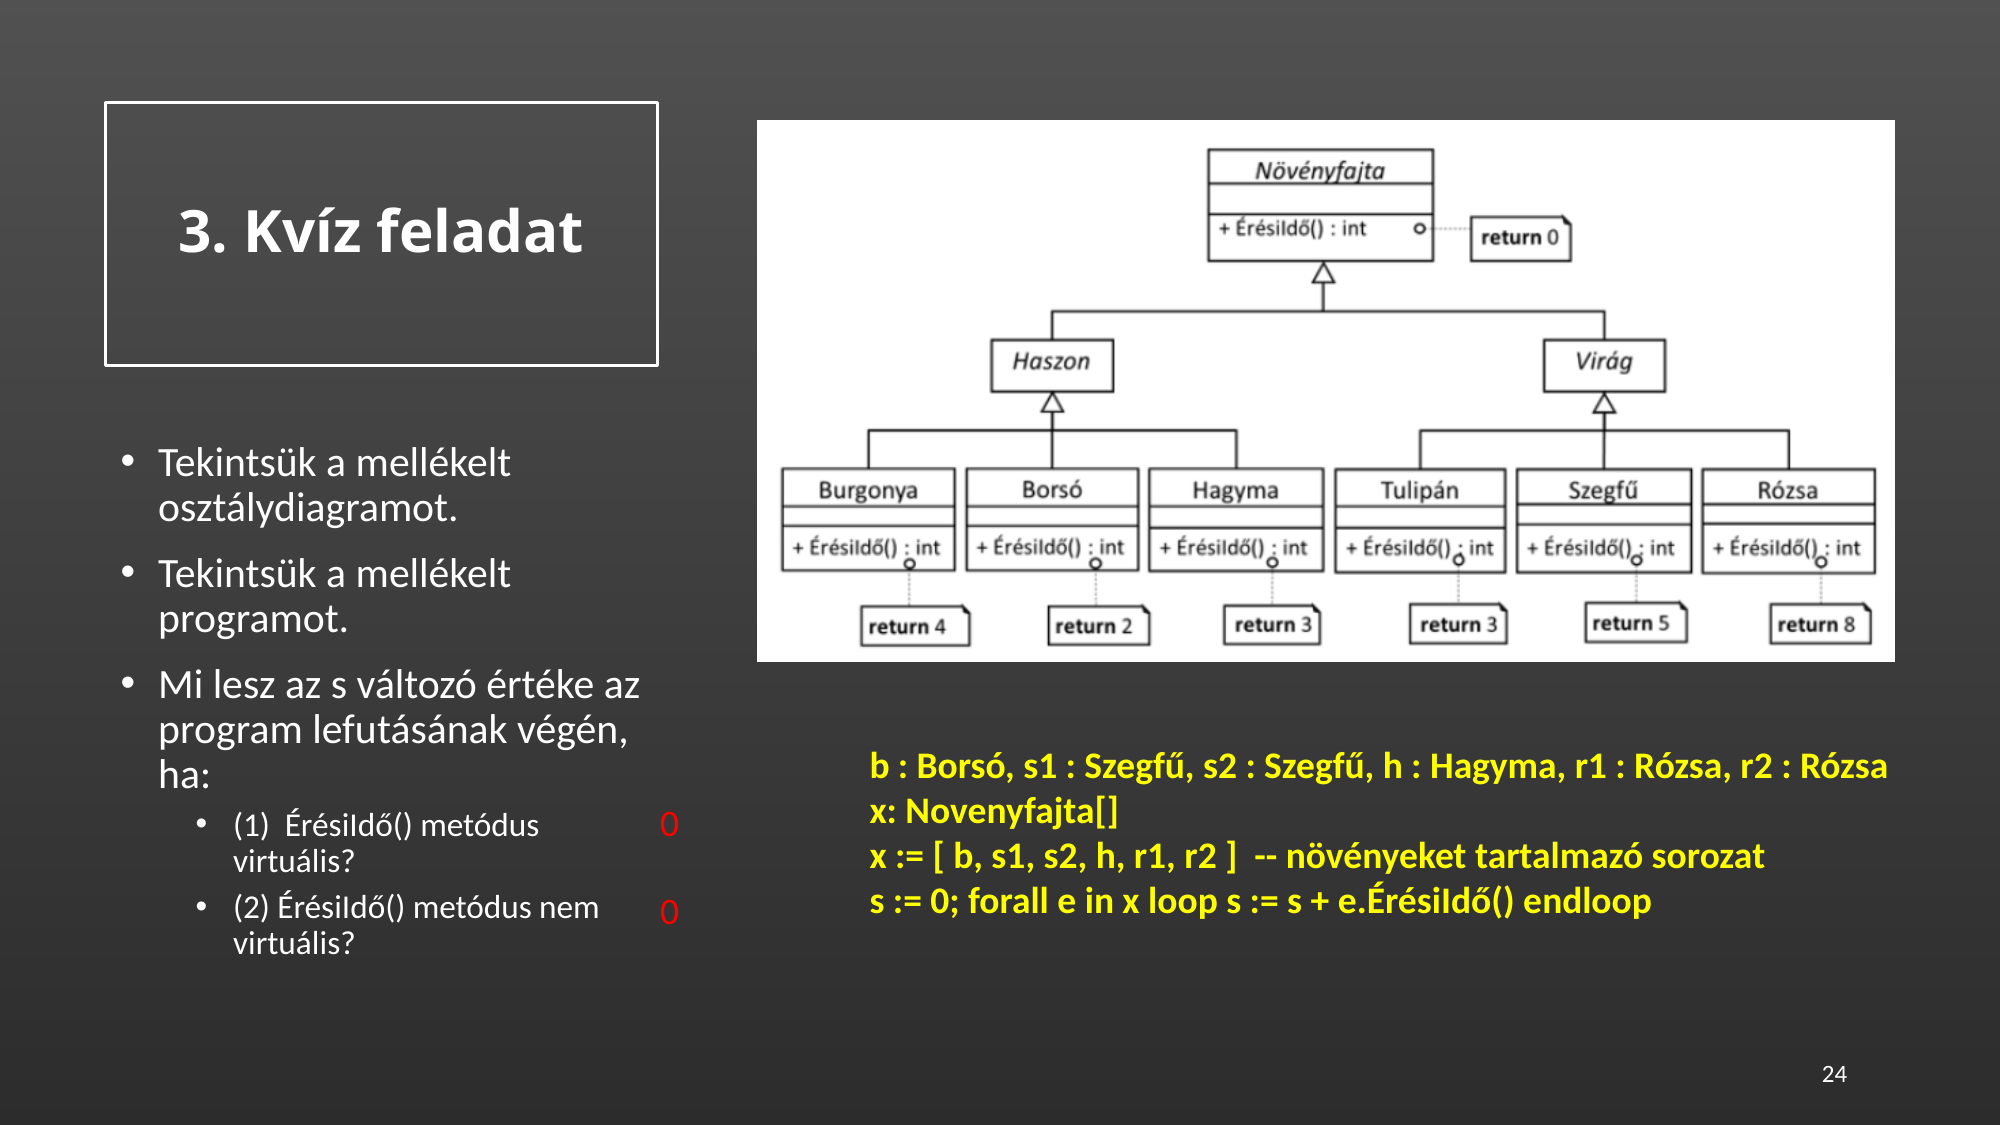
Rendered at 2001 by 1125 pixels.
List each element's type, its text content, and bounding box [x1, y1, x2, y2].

text_box 0 [645, 880, 718, 940]
title 3. Kvíz feladat [105, 102, 658, 366]
text_box b : Borsó, s1 : Szegfű, s2 : Szegfű, h : Hagyma, r1 : Rózsa, r2 : Rózsa x: Novenyfajta[] x := [ b, s1, s2, h, r1, r2 ] -- növényeket tartalmazó sorozat s := 0; forall e in x loop s := s + e.ÉrésiIdő() endloop [854, 733, 1931, 969]
text_box 0 [645, 791, 718, 852]
slide_number 24 [1412, 1042, 1863, 1103]
list Tekintsük a mellékelt osztálydiagramot. Tekintsük a mellékelt programot. Mi lesz az s változó értéke az program lefutásának végén, ha: (1) ÉrésiIdő() metódus virtuális? (2) ÉrésiIdő() metódus nem virtuális? [105, 432, 658, 994]
picture [756, 120, 1895, 662]
